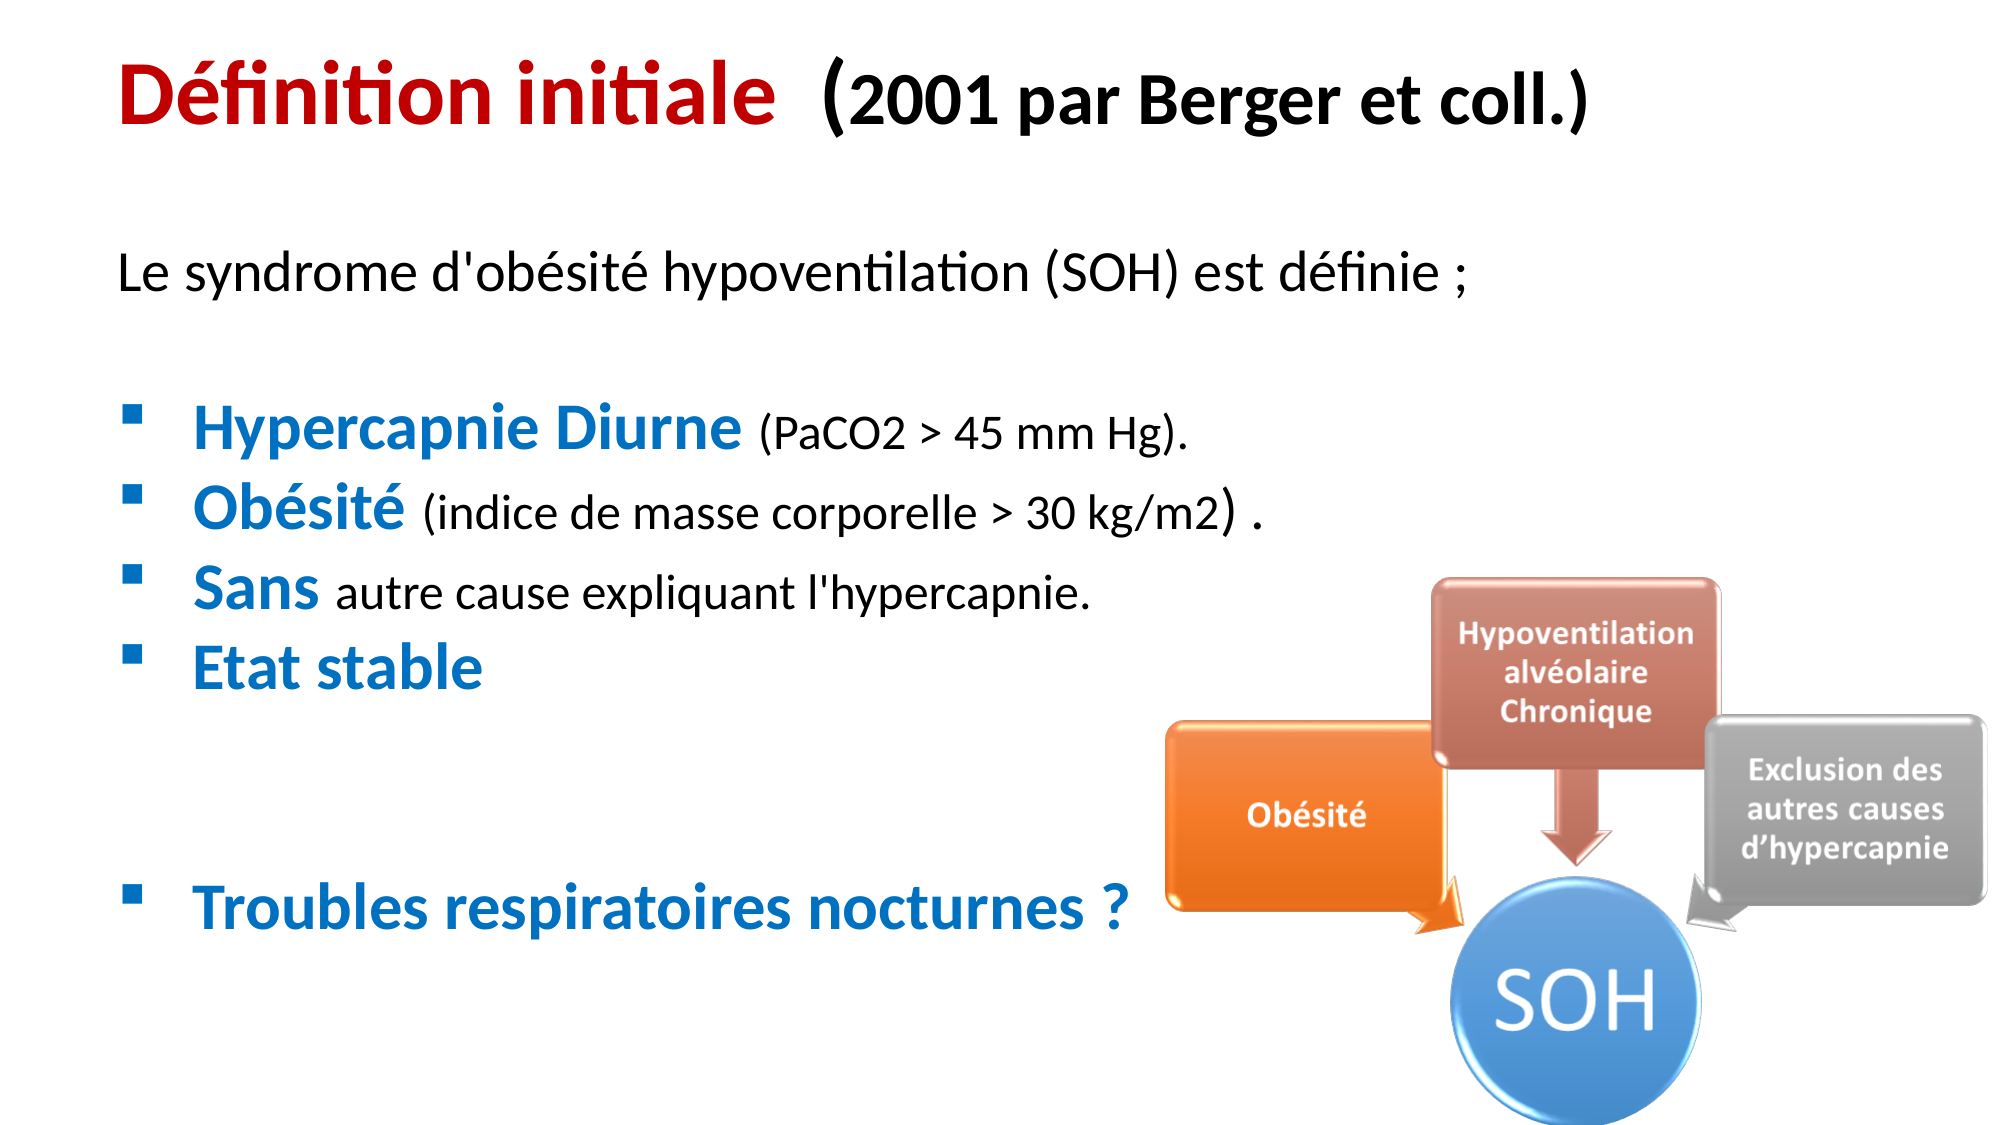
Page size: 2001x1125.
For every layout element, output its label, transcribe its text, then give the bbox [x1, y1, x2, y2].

picture [1163, 575, 1990, 1125]
text_box Définition initiale (2001 par Berger et coll.) Le syndrome d'obésité hypoventilation (SOH) est définie ; Hypercapnie Diurne (PaCO2 > 45 mm Hg). Obésité (indice de masse corporelle > 30 kg/m2) . Sans autre cause expliquant l'hypercapnie. Etat stable Troubles respiratoires nocturnes ? [102, 25, 1898, 1030]
